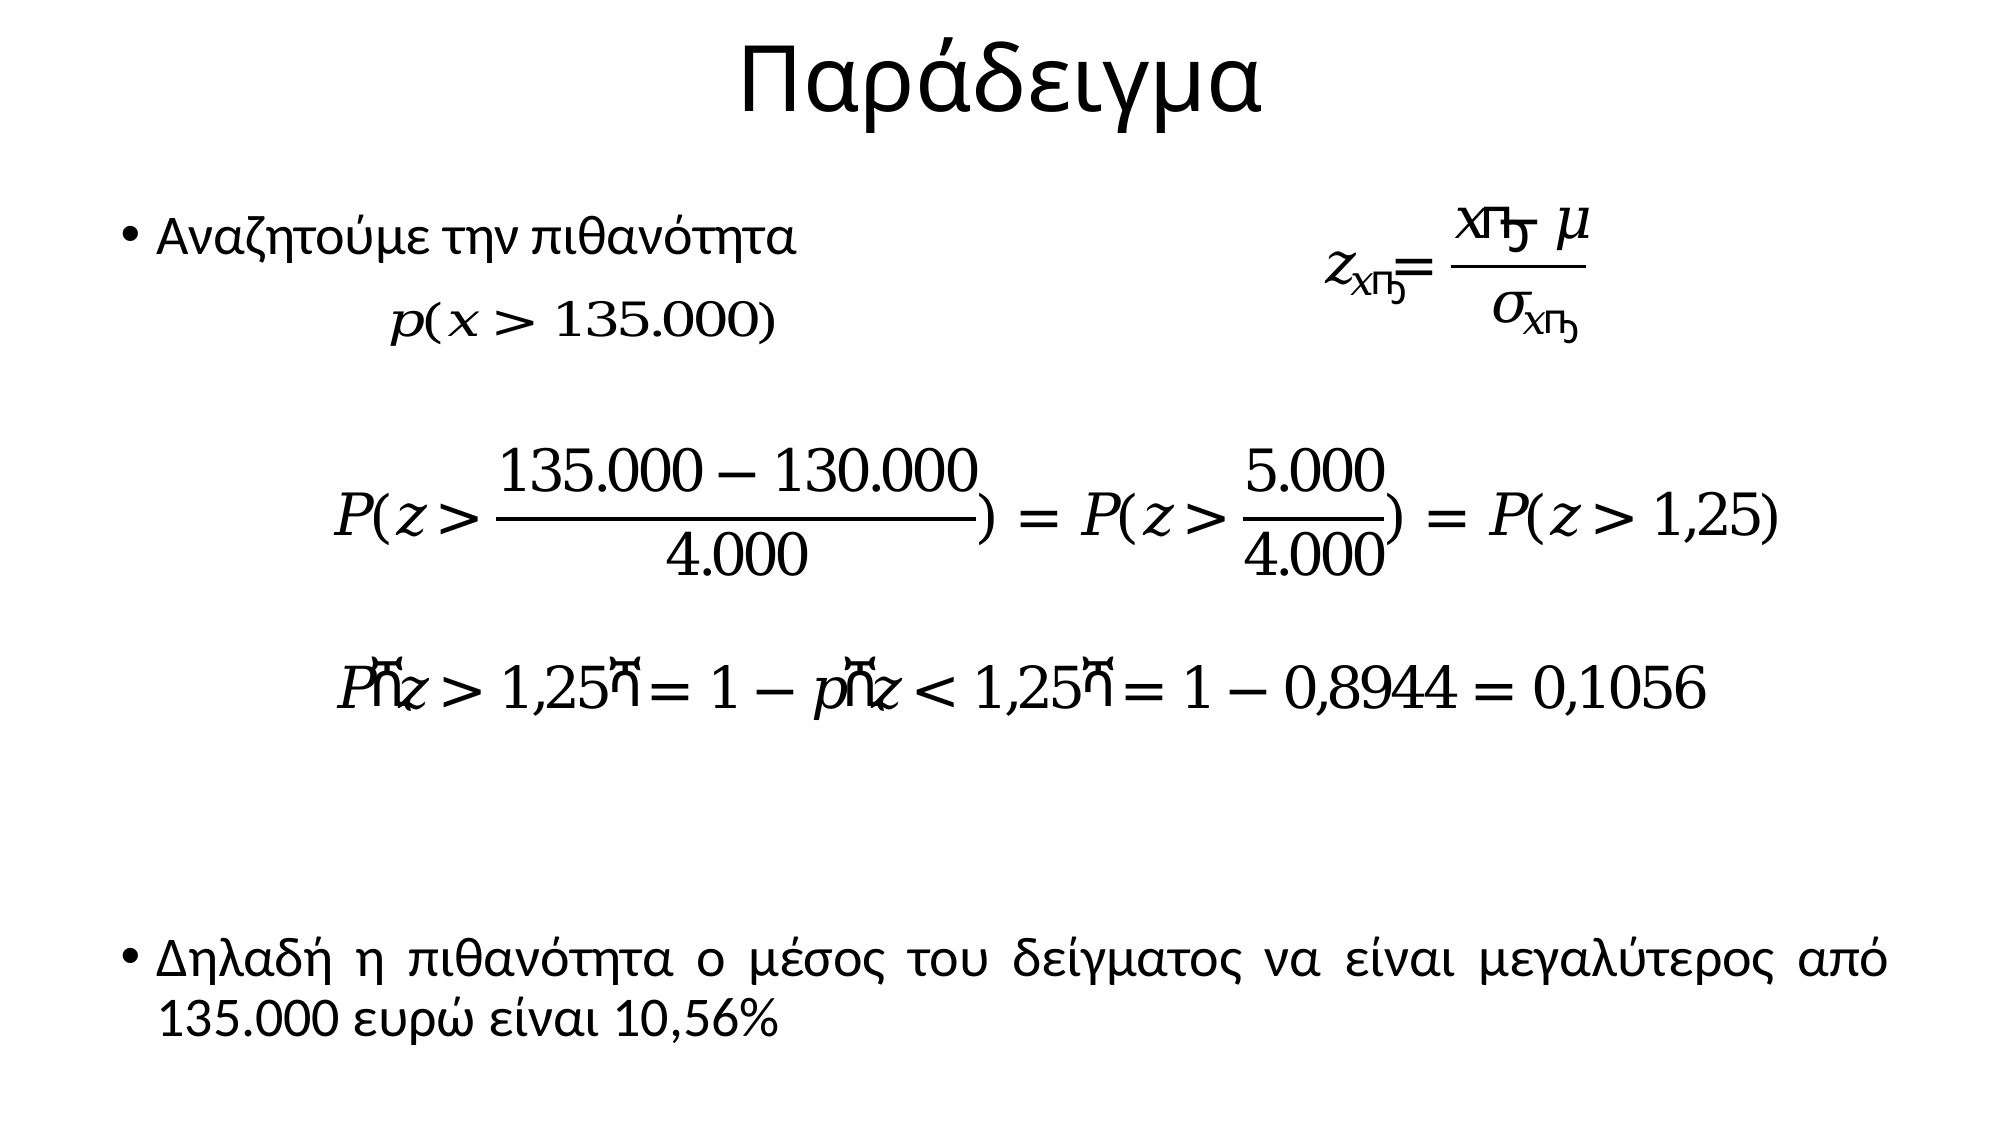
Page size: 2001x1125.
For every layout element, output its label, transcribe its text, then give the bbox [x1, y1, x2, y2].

title Παράδειγμα [137, 0, 1863, 163]
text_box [164, 261, 1034, 387]
list Αναζητούμε την πιθανότητα Δηλαδή η πιθανότητα ο μέσος του δείγματος να είναι μεγαλύτερος από 135.000 ευρώ είναι 10,56% [105, 198, 1906, 1059]
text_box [1034, 193, 1905, 387]
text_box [321, 404, 1824, 723]
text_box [299, 629, 1769, 759]
